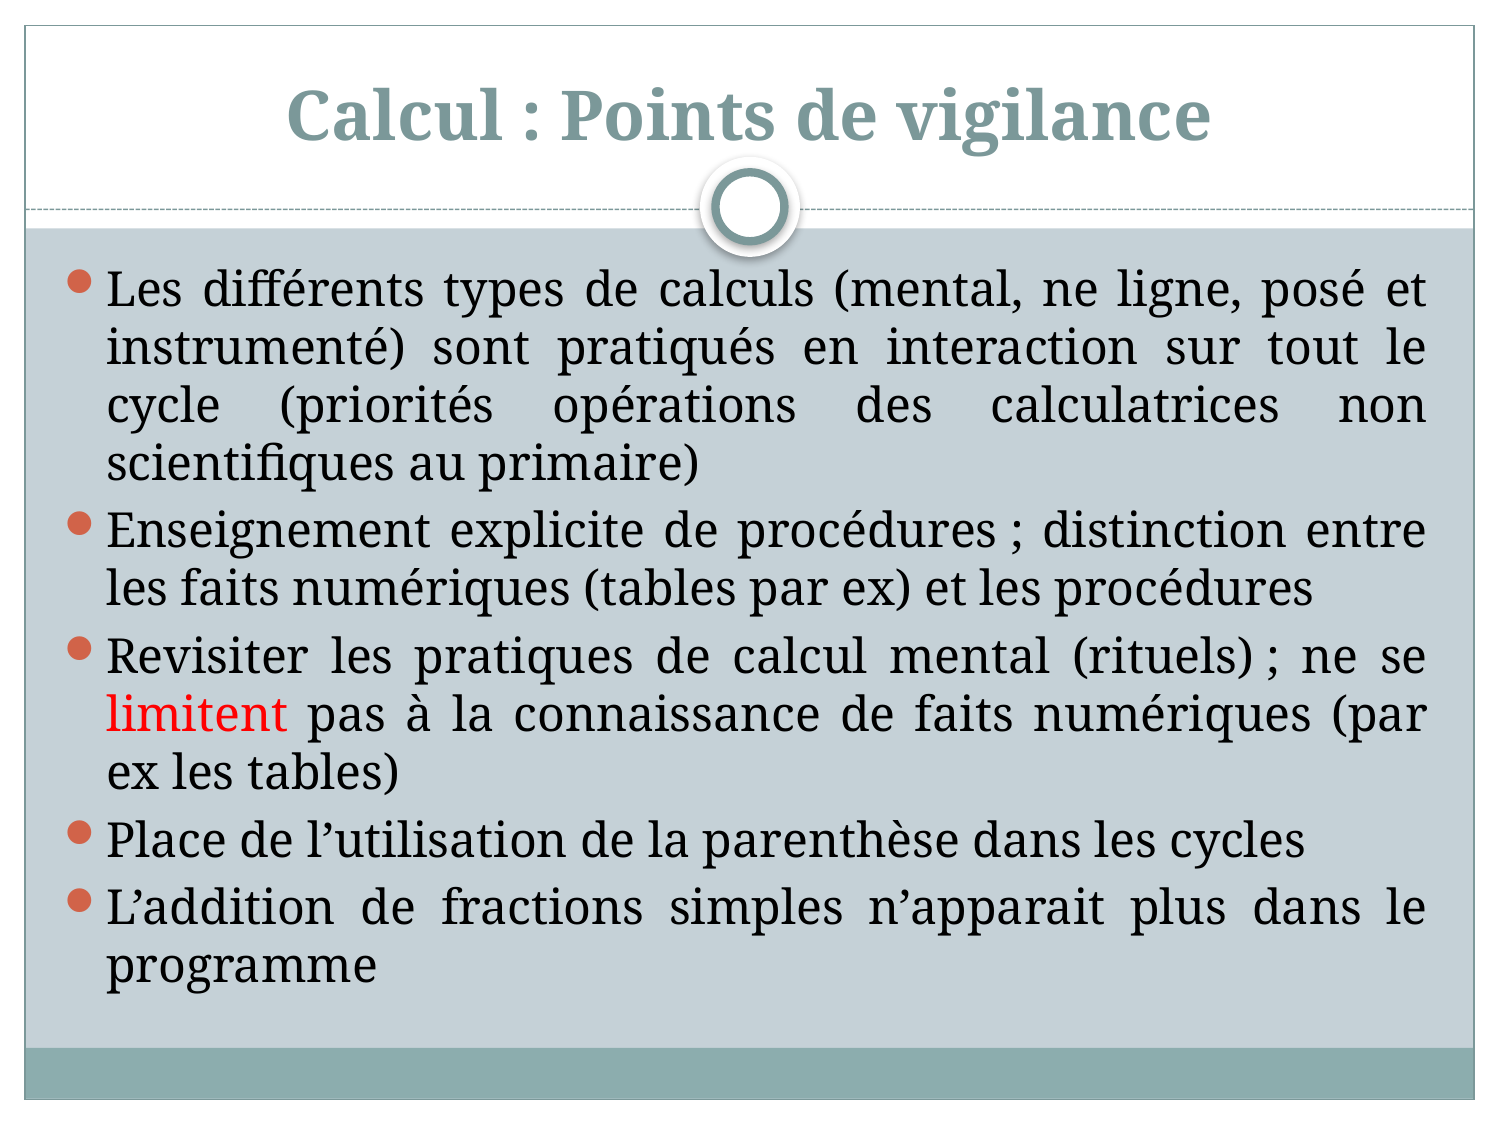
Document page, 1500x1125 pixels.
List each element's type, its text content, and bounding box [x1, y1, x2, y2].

title Calcul : Points de vigilance [49, 37, 1450, 162]
list Les différents types de calculs (mental, ne ligne, posé et instrumenté) sont pratiqués en interaction sur tout le cycle (priorités opérations des calculatrices non scientifiques au primaire) Enseignement explicite de procédures ; distinction entre les faits numériques (tables par ex) et les procédures Revisiter les pratiques de calcul mental (rituels) ; ne se limitent pas à la connaissance de faits numériques (par ex les tables) Place de l’utilisation de la parenthèse dans les cycles L’addition de fractions simples n’apparait plus dans le programme [49, 250, 1445, 1001]
